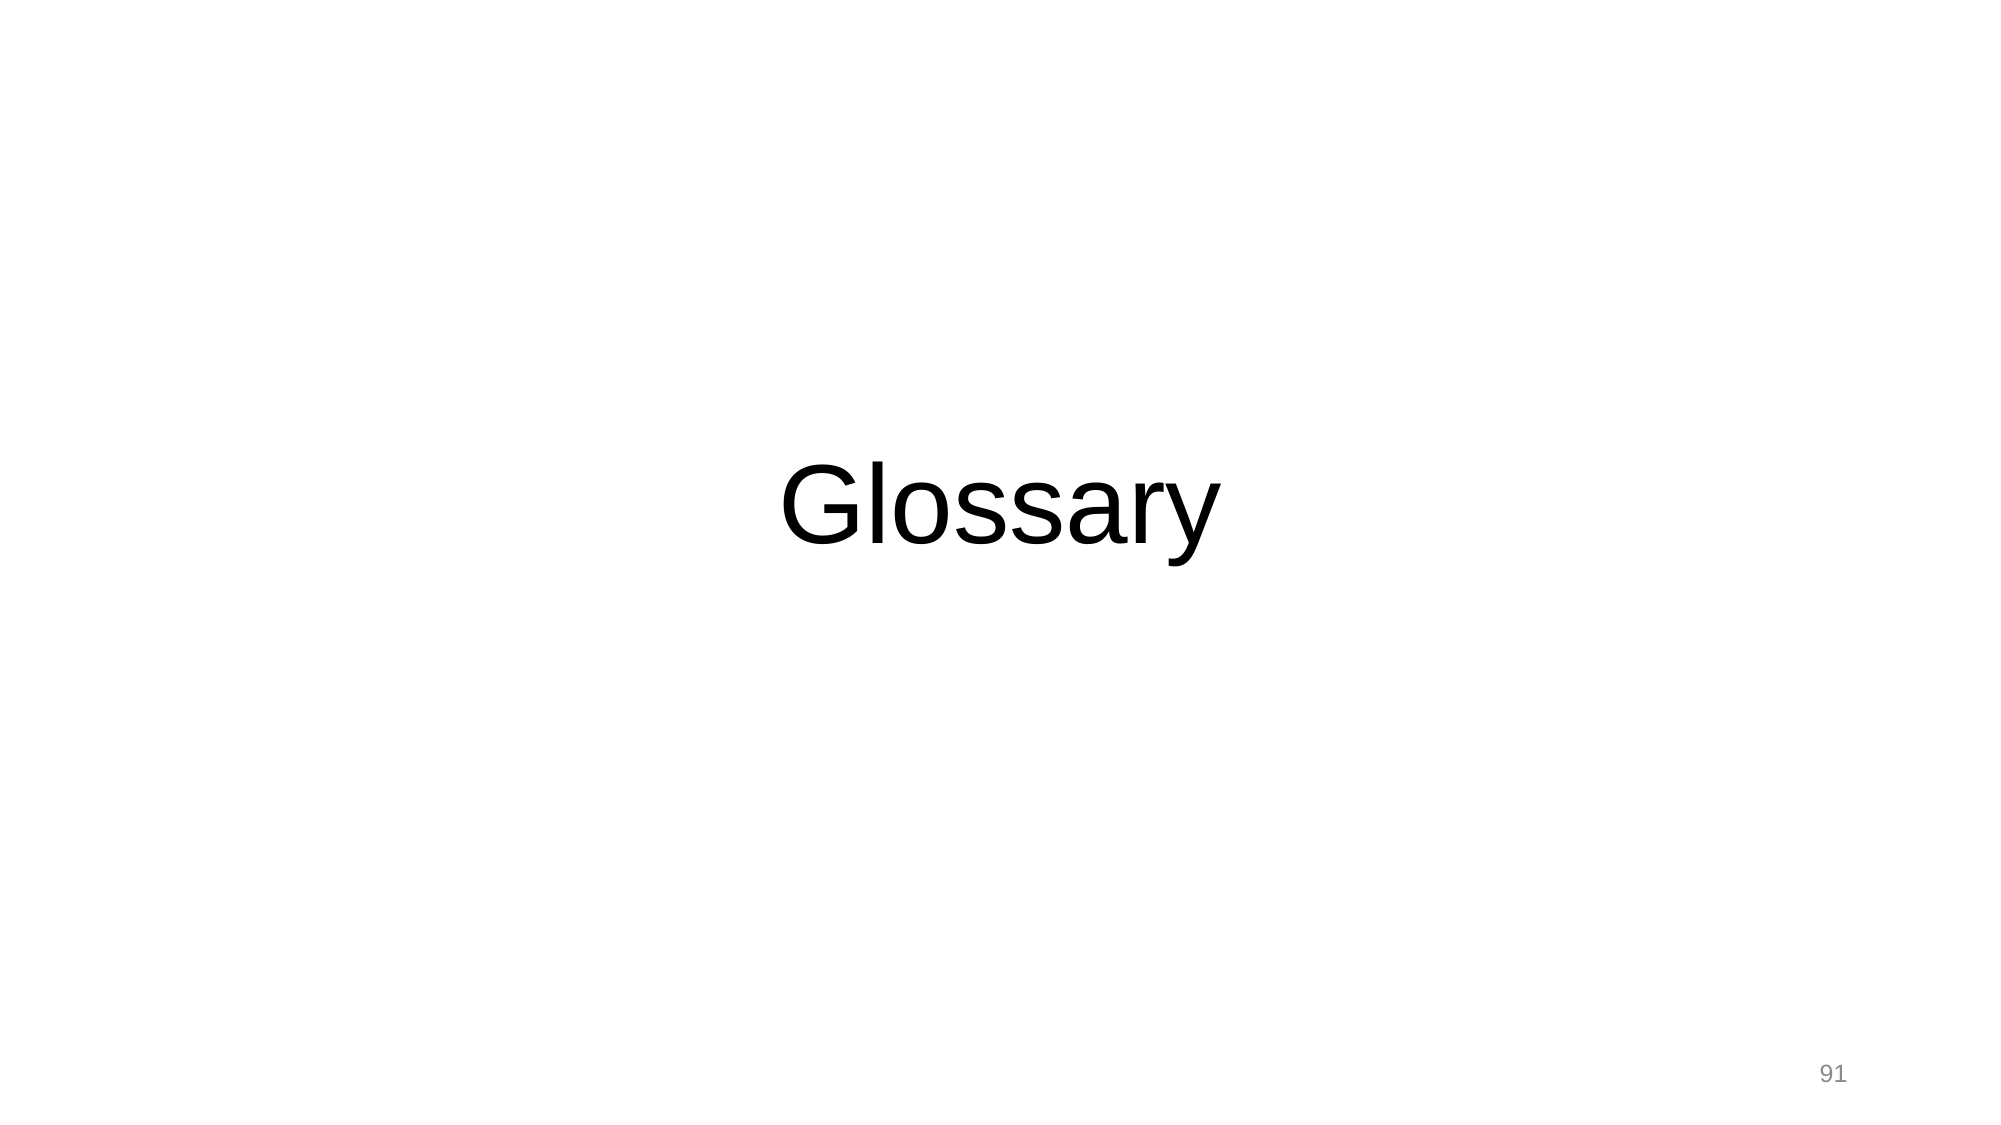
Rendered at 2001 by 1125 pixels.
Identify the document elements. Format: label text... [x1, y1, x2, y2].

slide_number 91 [1412, 1042, 1863, 1103]
title Glossary [249, 184, 1750, 576]
